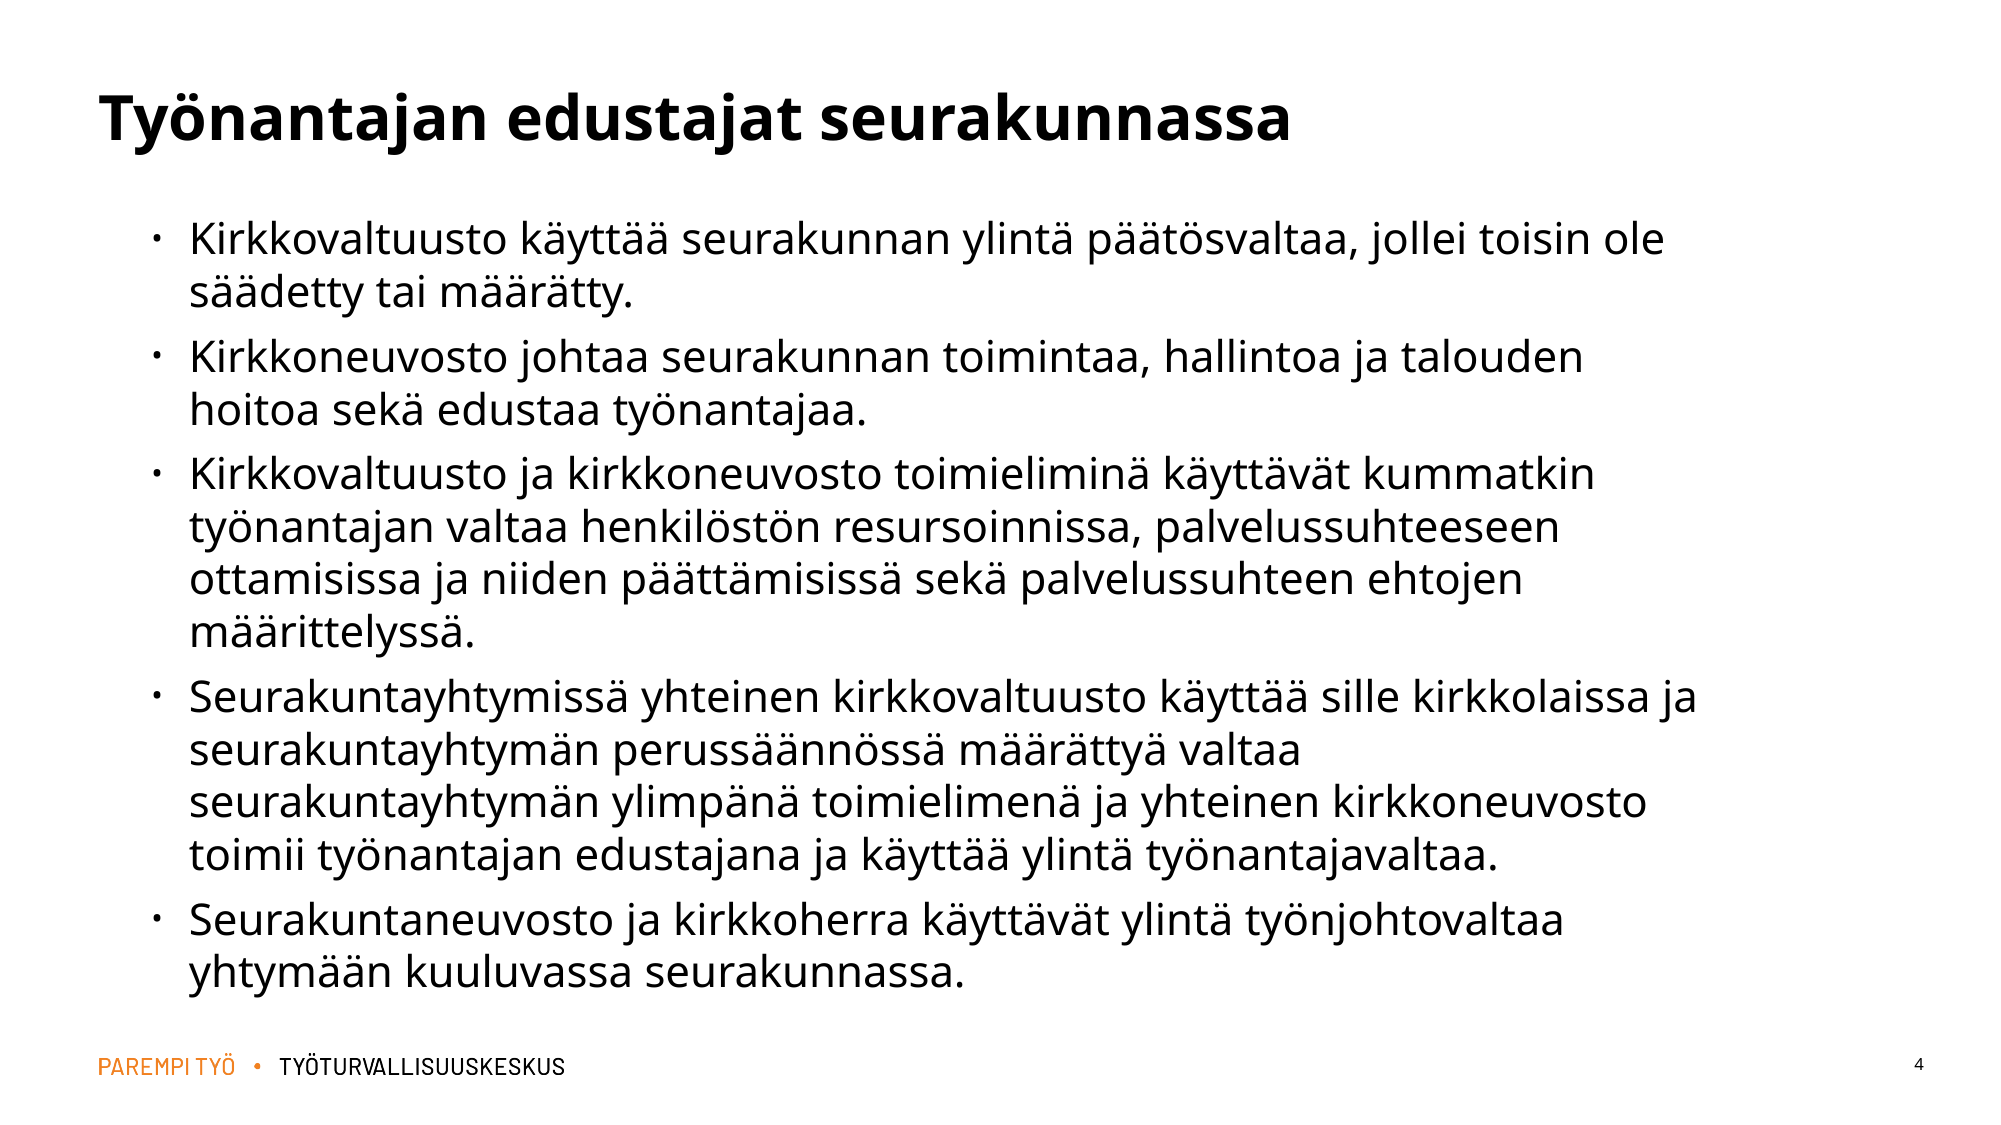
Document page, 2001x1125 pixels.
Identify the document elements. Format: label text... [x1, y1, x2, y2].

picture [99, 1053, 564, 1075]
list Kirkkovaltuusto käyttää seurakunnan ylintä päätösvaltaa, jollei toisin ole säädetty tai määrätty. Kirkkoneuvosto johtaa seurakunnan toimintaa, hallintoa ja talouden hoitoa sekä edustaa työnantajaa. Kirkkovaltuusto ja kirkkoneuvosto toimieliminä käyttävät kummatkin työnantajan valtaa henkilöstön resursoinnissa, palvelussuhteeseen ottamisissa ja niiden päättämisissä sekä palvelussuhteen ehtojen määrittelyssä. Seurakuntayhtymissä yhteinen kirkkovaltuusto käyttää sille kirkkolaissa ja seurakuntayhtymän perussäännössä määrättyä valtaa seurakuntayhtymän ylimpänä toimielimenä ja yhteinen kirkkoneuvosto toimii työnantajan edustajana ja käyttää ylintä työnantajavaltaa. Seurakuntaneuvosto ja kirkkoherra käyttävät ylintä työnjohtovaltaa yhtymään kuuluvassa seurakunnassa. [151, 211, 1723, 1047]
title Työnantajan edustajat seurakunnassa [98, 78, 1719, 230]
slide_number 4 [1914, 1050, 1995, 1081]
